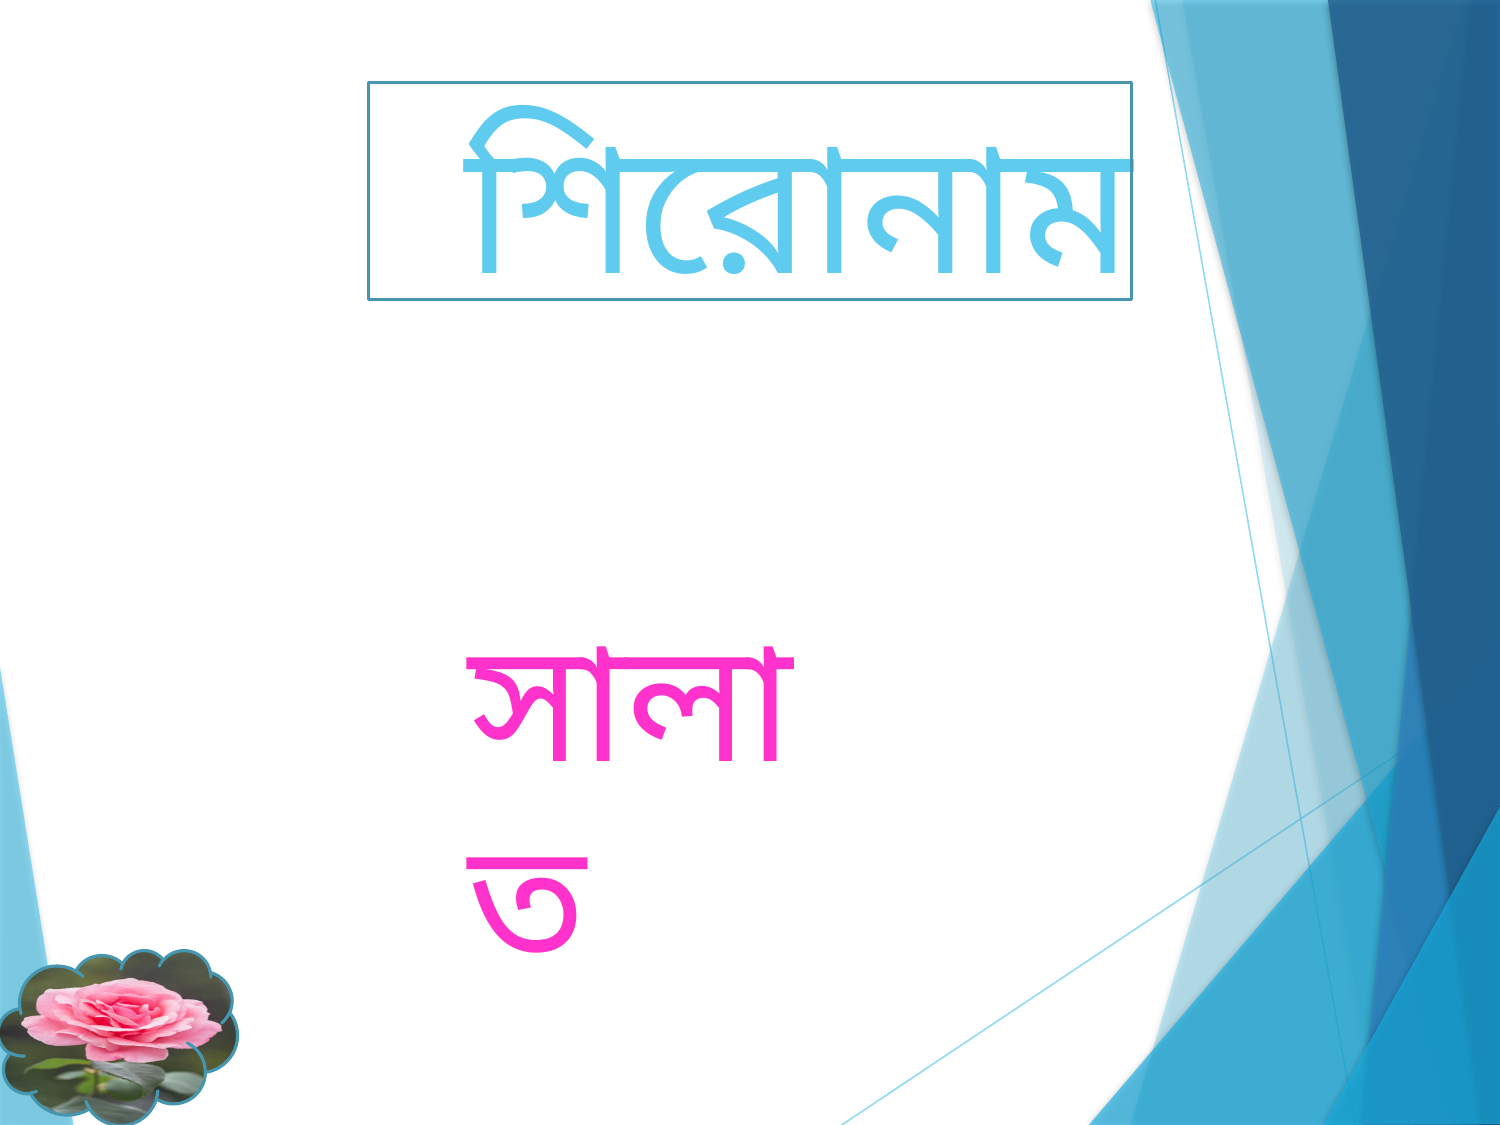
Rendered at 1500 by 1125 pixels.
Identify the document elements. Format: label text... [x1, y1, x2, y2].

text_box [367, 81, 1133, 301]
title শিরোনাম [450, 82, 1213, 458]
text_box [0, 948, 240, 1125]
text_box সালাত [453, 587, 923, 1003]
